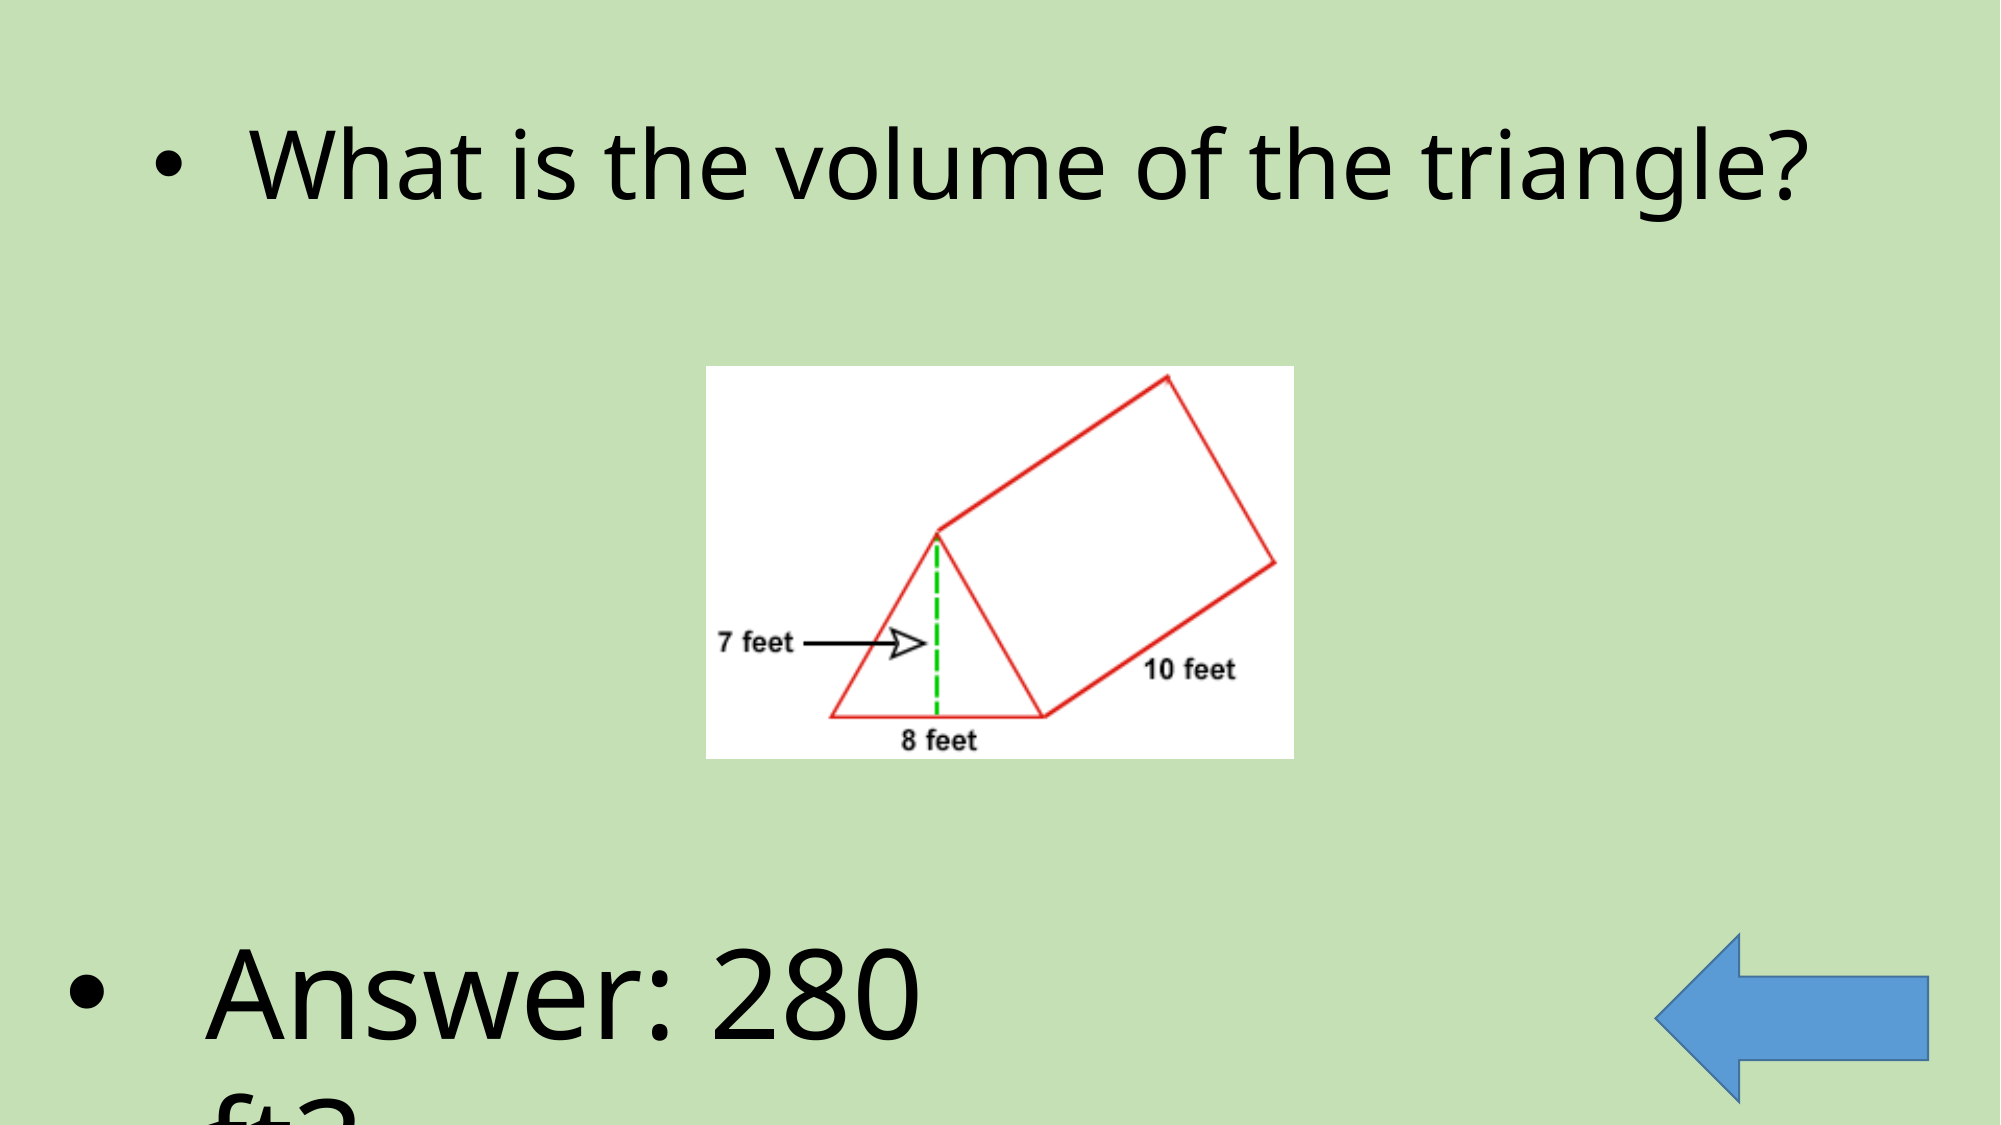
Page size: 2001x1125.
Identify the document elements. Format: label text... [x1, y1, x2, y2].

text_box Answer: 280 ft3 [50, 907, 996, 1125]
picture [706, 366, 1294, 759]
text_box [1654, 932, 1930, 1105]
title What is the volume of the triangle? [137, 59, 1863, 278]
